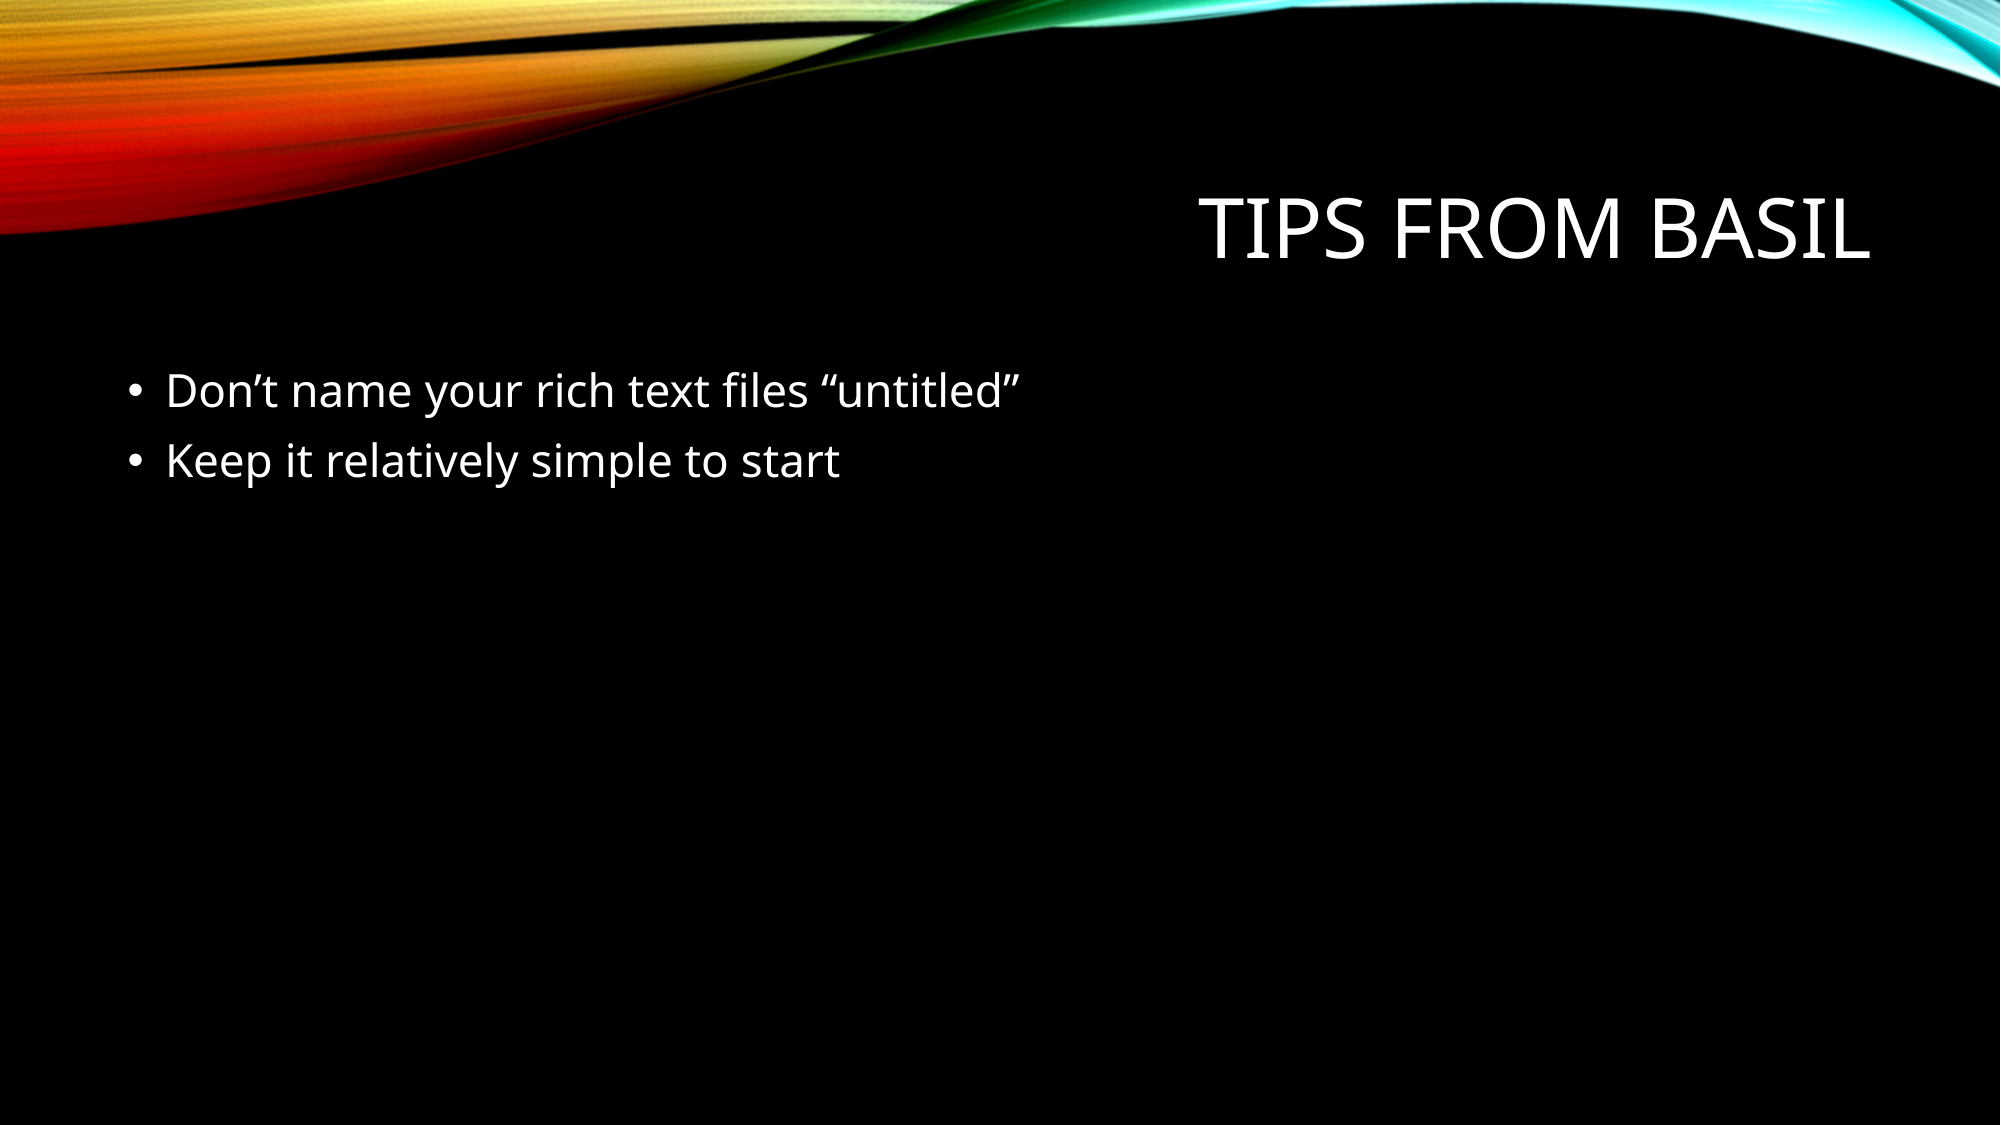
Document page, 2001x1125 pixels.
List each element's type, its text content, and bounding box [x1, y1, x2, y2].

picture [0, 0, 2000, 237]
title Tips from Basil [474, 125, 1888, 338]
list Don’t name your rich text files “untitled” Keep it relatively simple to start [112, 360, 1888, 1021]
